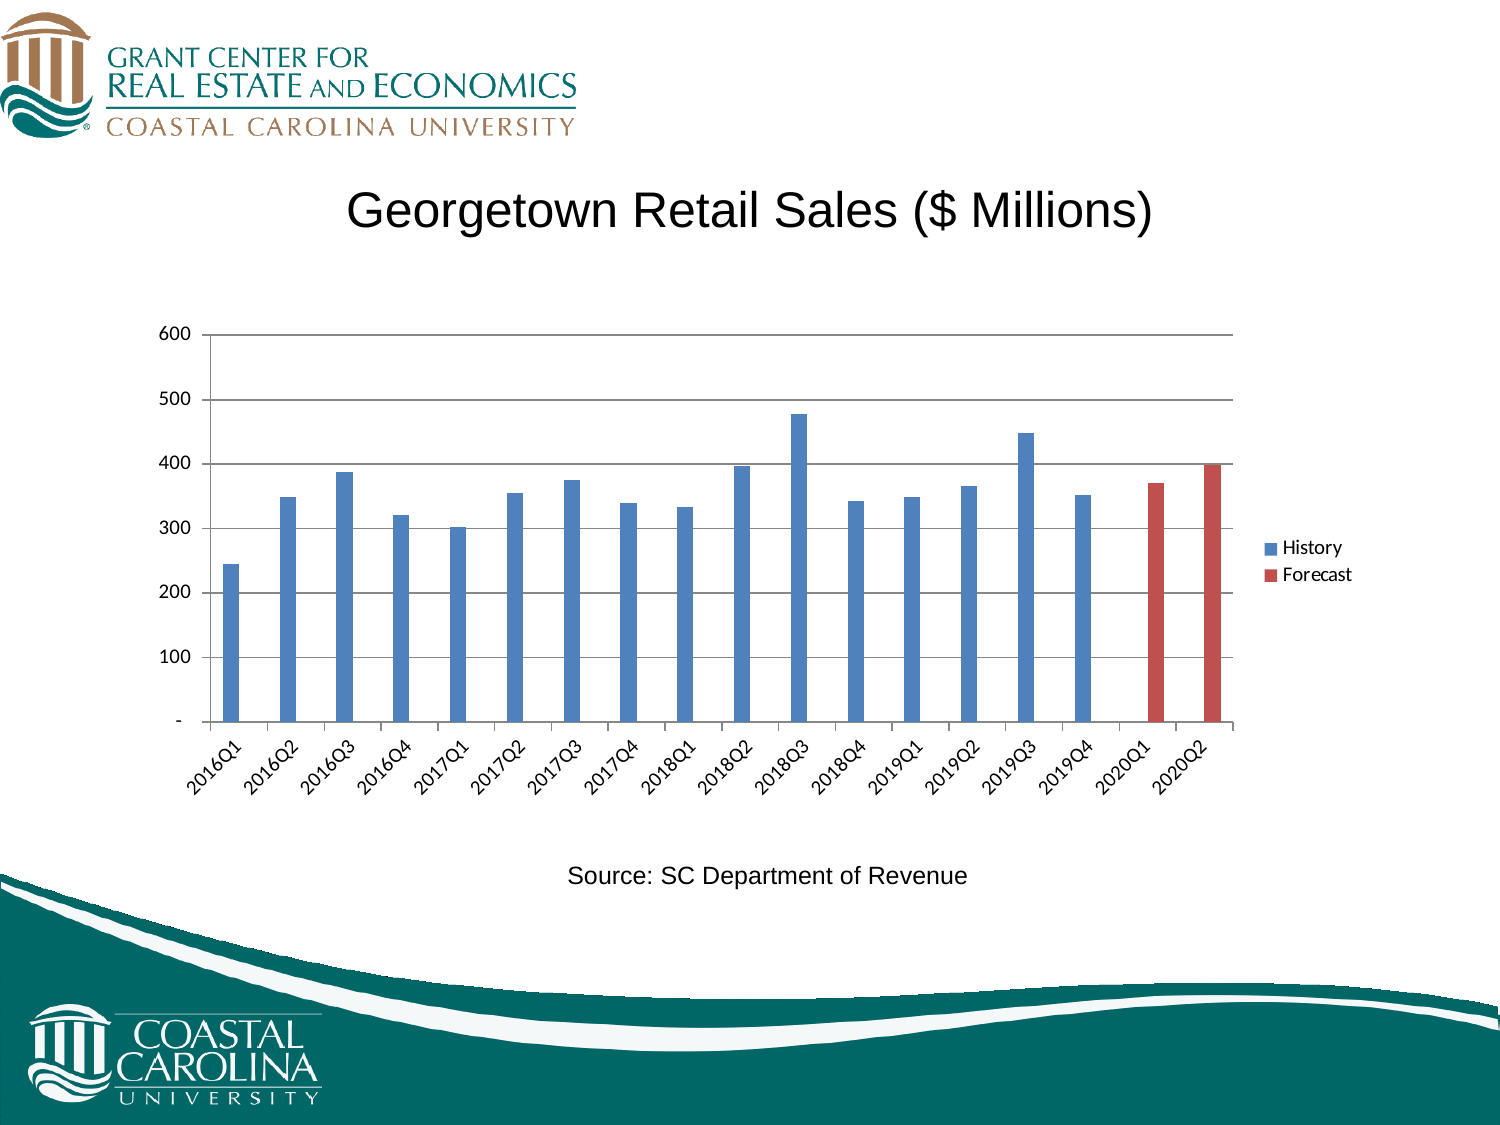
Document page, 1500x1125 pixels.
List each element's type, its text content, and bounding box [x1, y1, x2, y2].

picture [0, 12, 577, 138]
title Georgetown Retail Sales ($ Millions) [75, 160, 1425, 256]
chart [128, 314, 1372, 810]
text_box Source: SC Department of Revenue [552, 852, 984, 873]
picture [0, 874, 1500, 1125]
